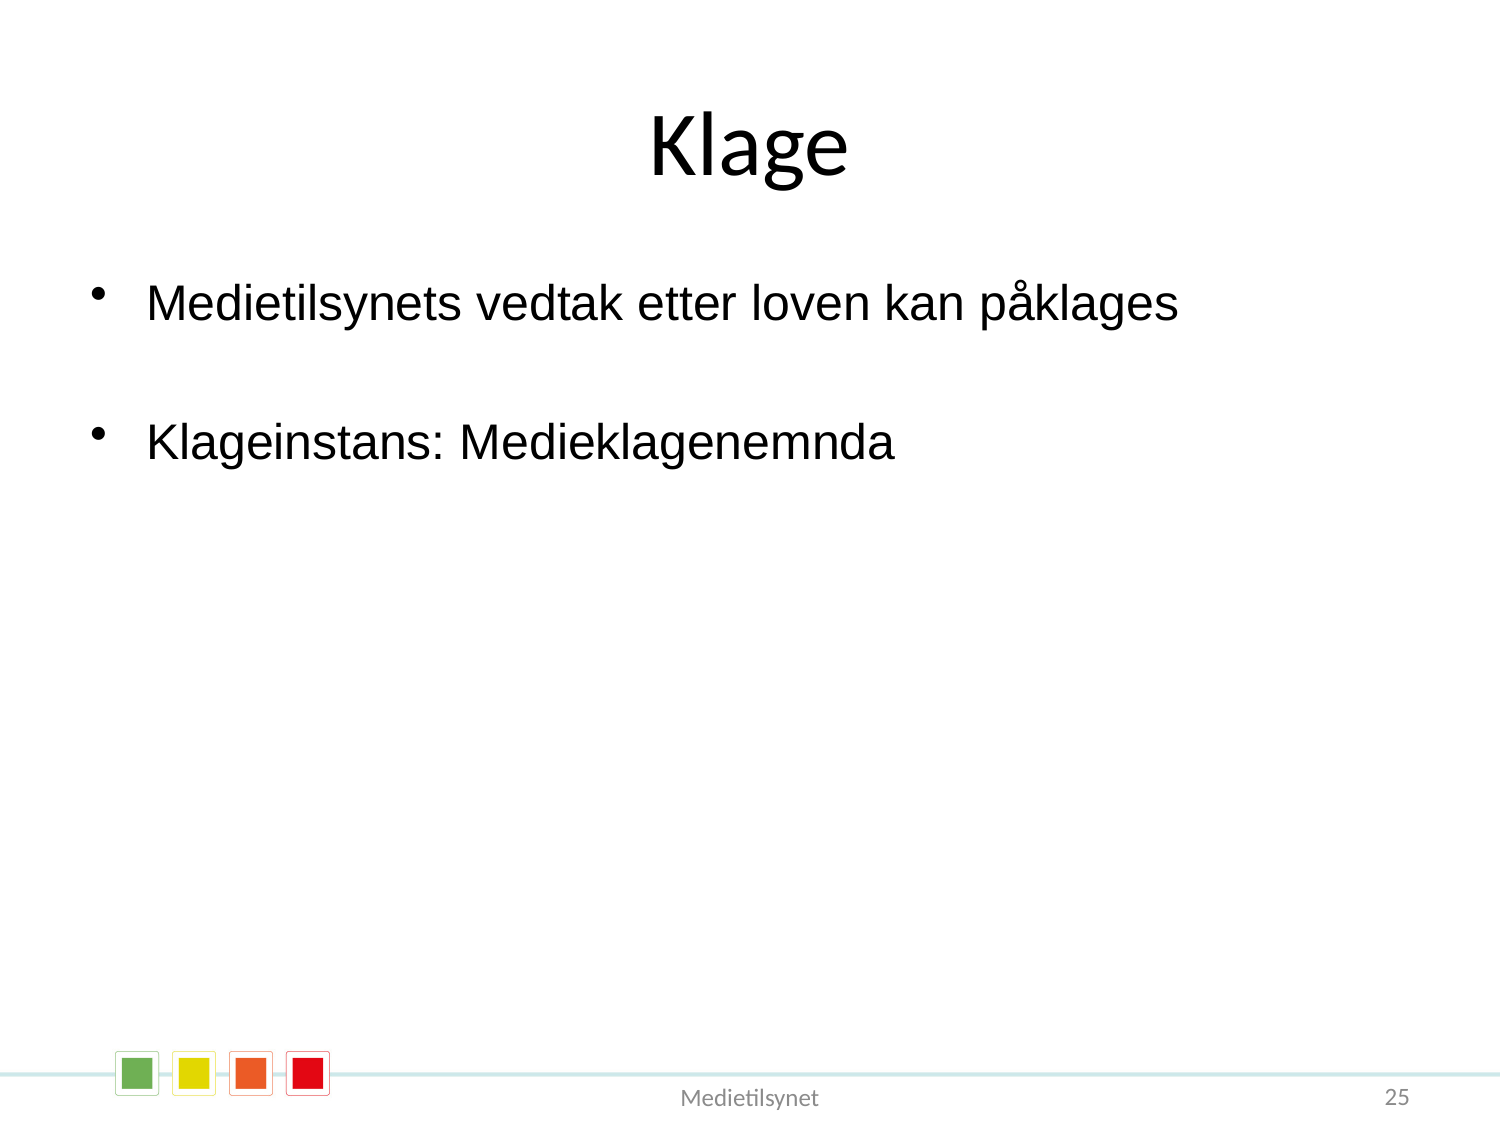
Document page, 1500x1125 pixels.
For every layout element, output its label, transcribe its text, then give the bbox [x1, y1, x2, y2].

picture [0, 1044, 1500, 1125]
list Medietilsynets vedtak etter loven kan påklages Klageinstans: Medieklagenemnda [75, 262, 1425, 1005]
title Klage [75, 45, 1425, 233]
